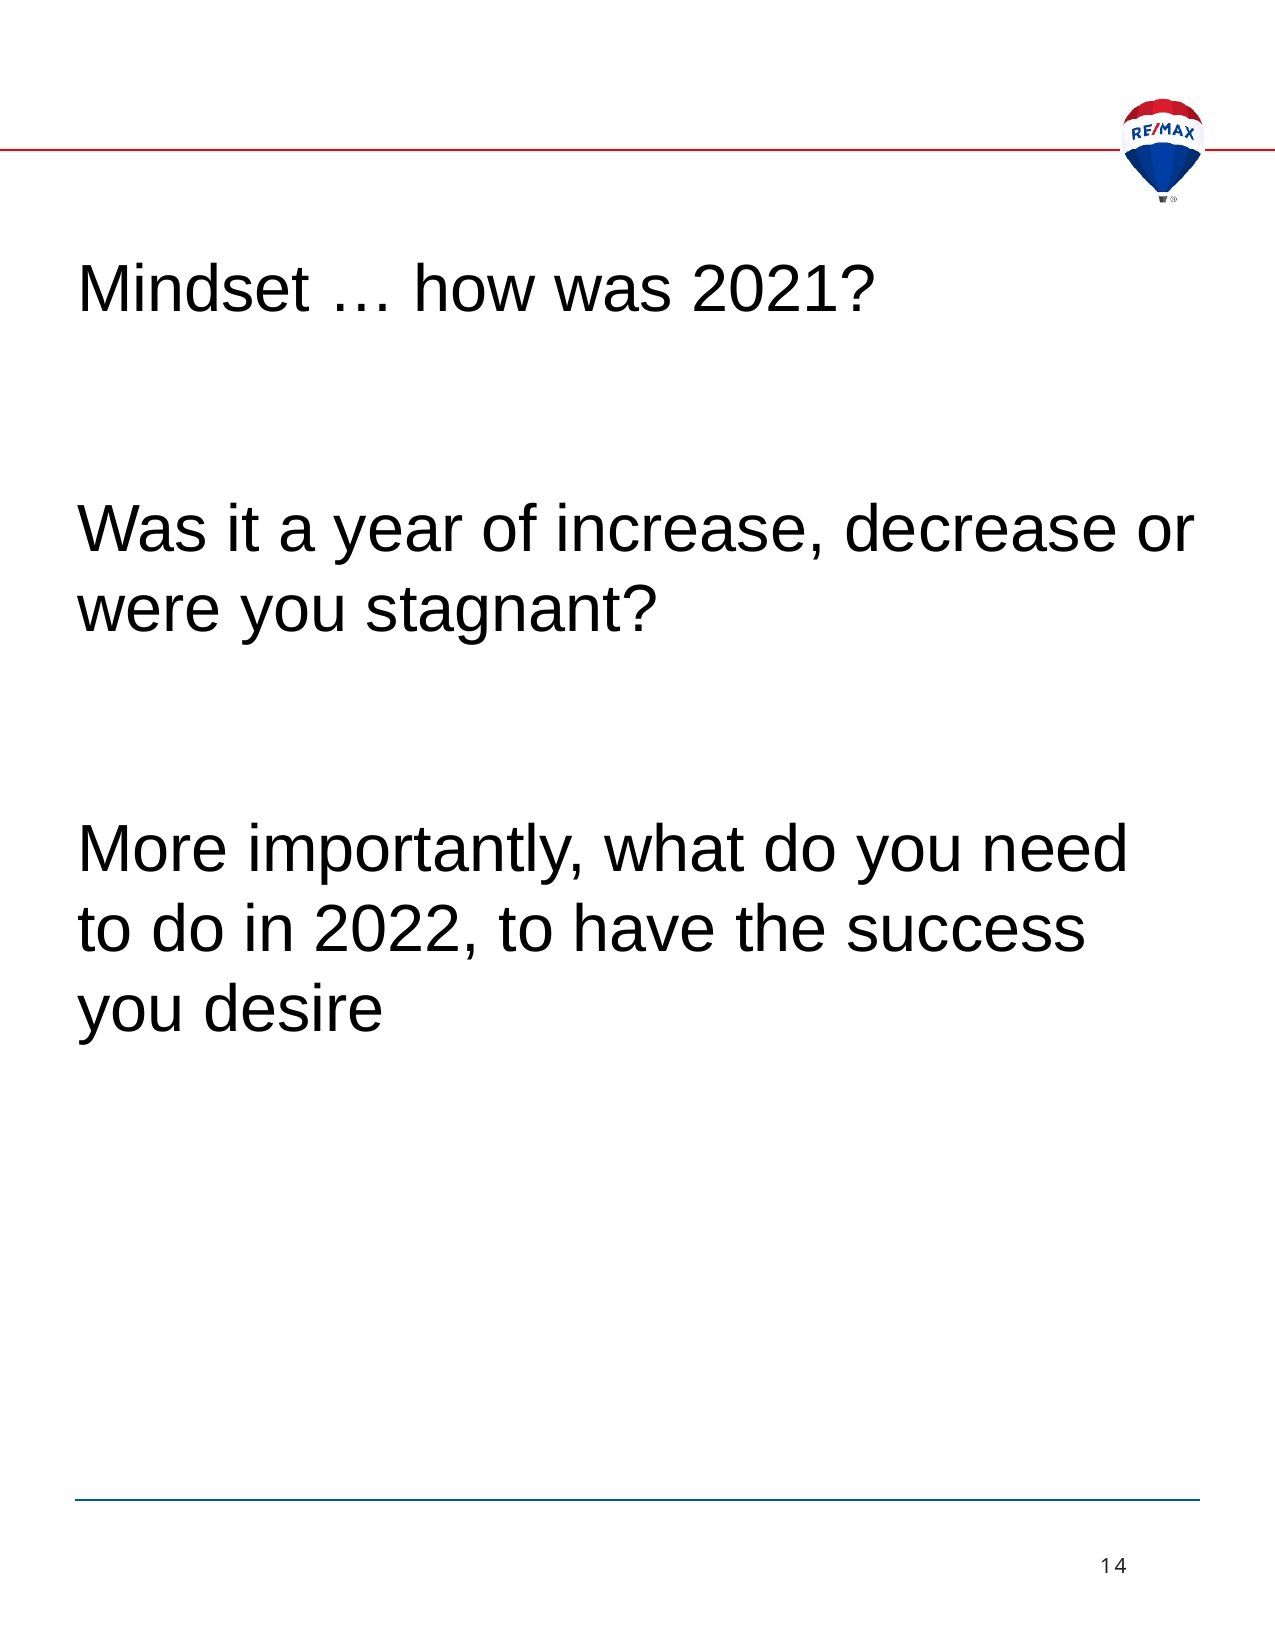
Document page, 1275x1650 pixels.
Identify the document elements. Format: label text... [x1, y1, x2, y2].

picture [1120, 96, 1205, 204]
text_box Mindset … how was 2021? Was it a year of increase, decrease or were you stagnant? More importantly, what do you need to do in 2022, to have the success you desire [62, 237, 1213, 1052]
slide_number 14 [1093, 1552, 1138, 1583]
